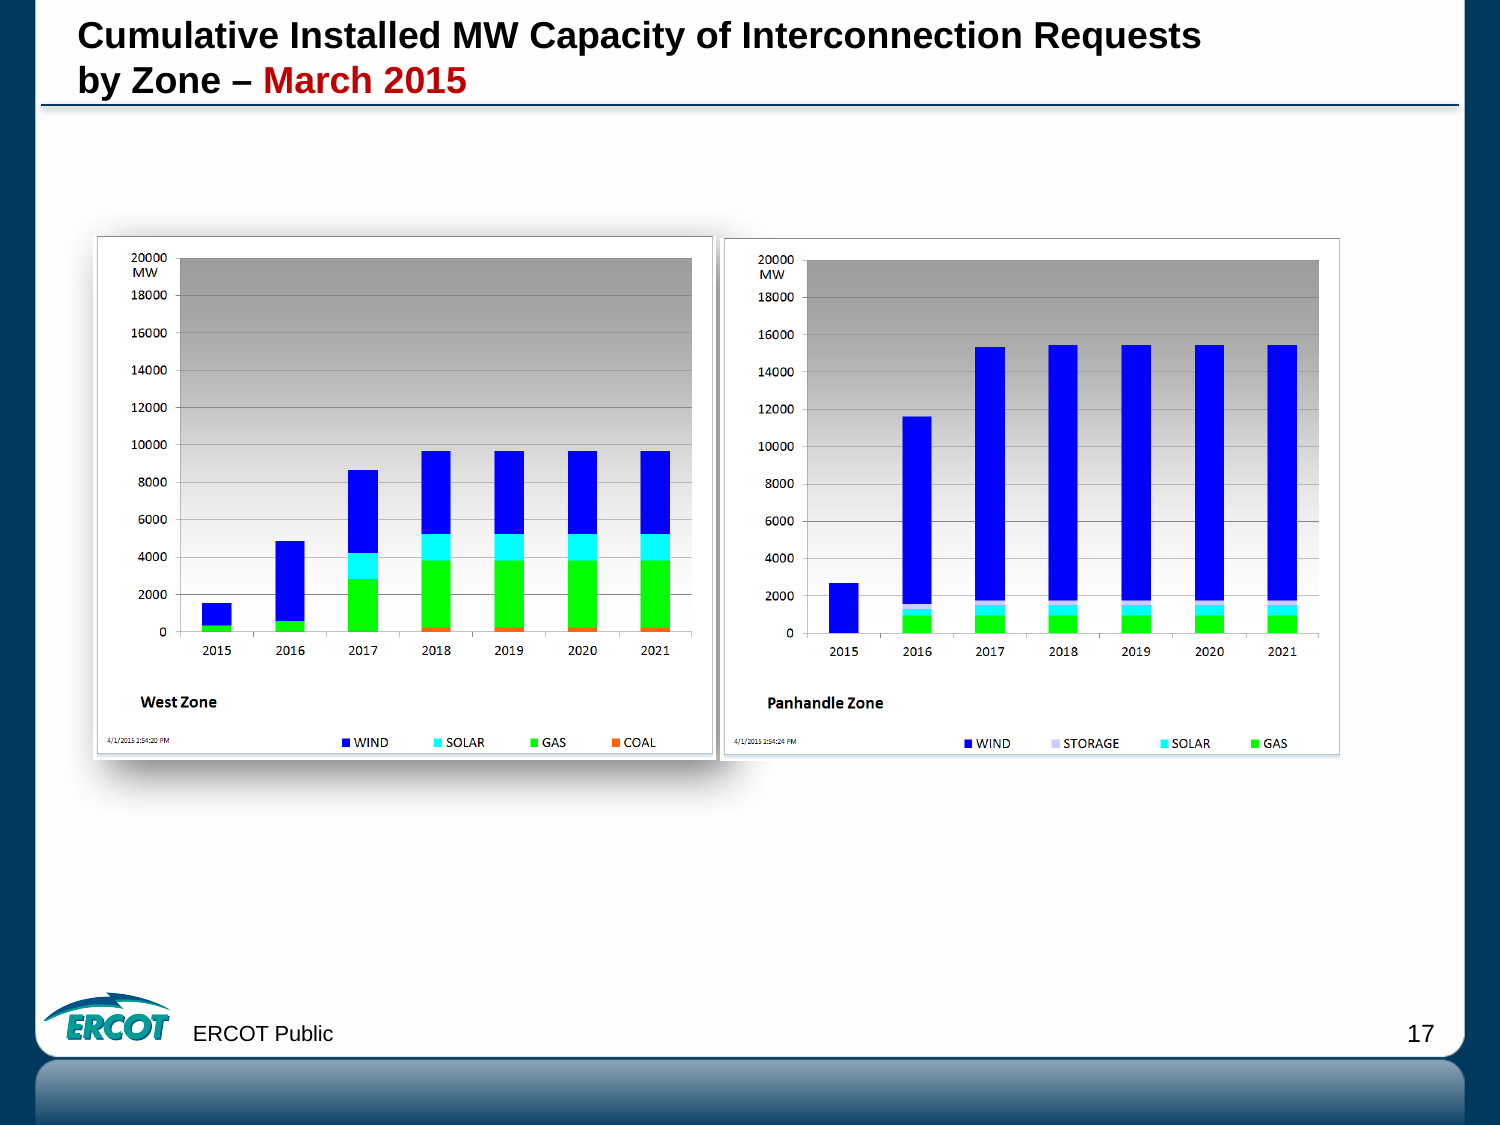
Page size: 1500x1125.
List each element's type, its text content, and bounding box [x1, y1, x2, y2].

title Cumulative Installed MW Capacity of Interconnection Requests by Zone – March 2015 [62, 17, 1450, 94]
text_box [0, 0, 1500, 75]
picture [35, 75, 1465, 1125]
